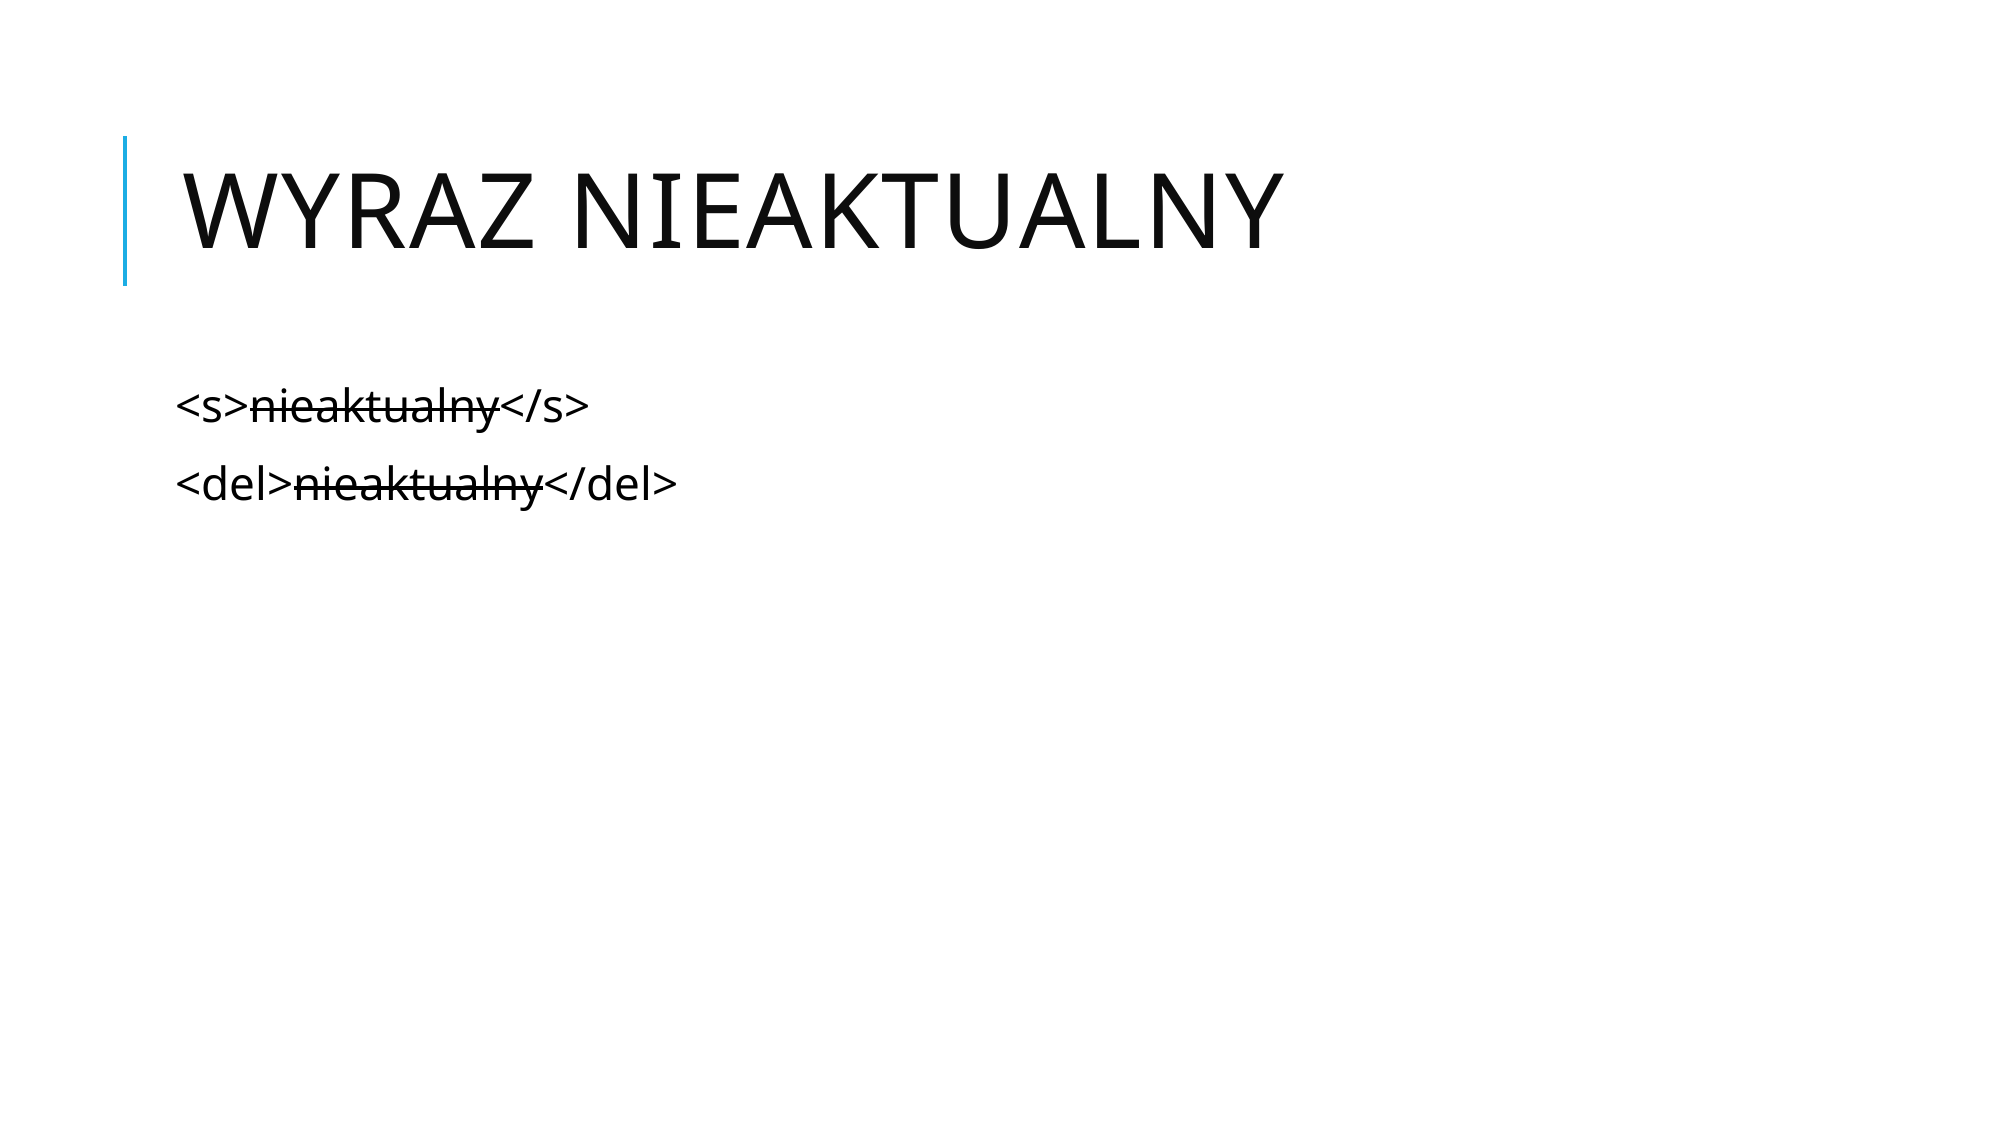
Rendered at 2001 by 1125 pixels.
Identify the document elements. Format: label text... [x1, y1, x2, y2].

list <s>nieaktualny</s> <del>nieaktualny</del> [168, 375, 1763, 1035]
title Wyraz nieaktualny [168, 96, 1763, 342]
